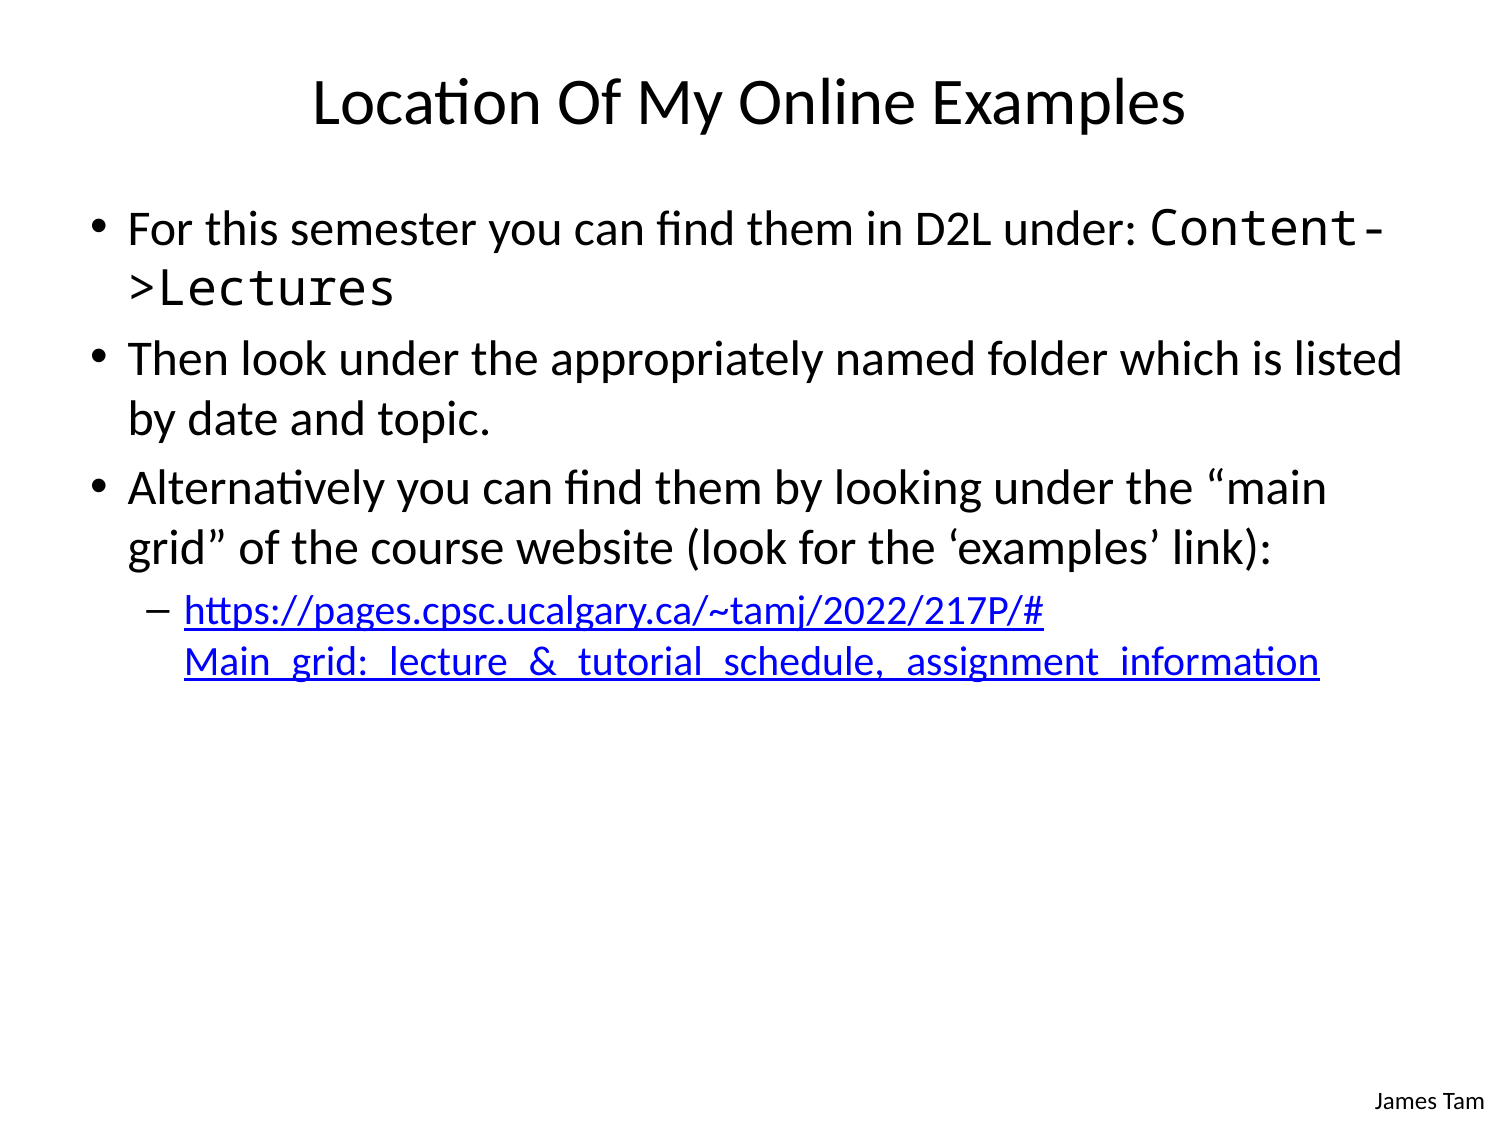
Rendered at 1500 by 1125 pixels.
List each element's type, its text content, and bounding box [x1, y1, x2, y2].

title Location Of My Online Examples [75, 45, 1425, 150]
list For this semester you can find them in D2L under: Content->Lectures Then look under the appropriately named folder which is listed by date and topic. Alternatively you can find them by looking under the “main grid” of the course website (look for the ‘examples’ link): https://pages.cpsc.ucalgary.ca/~tamj/2022/217P/#Main_grid:_lecture_&_tutorial_schedule,_assignment_information [75, 187, 1425, 1075]
